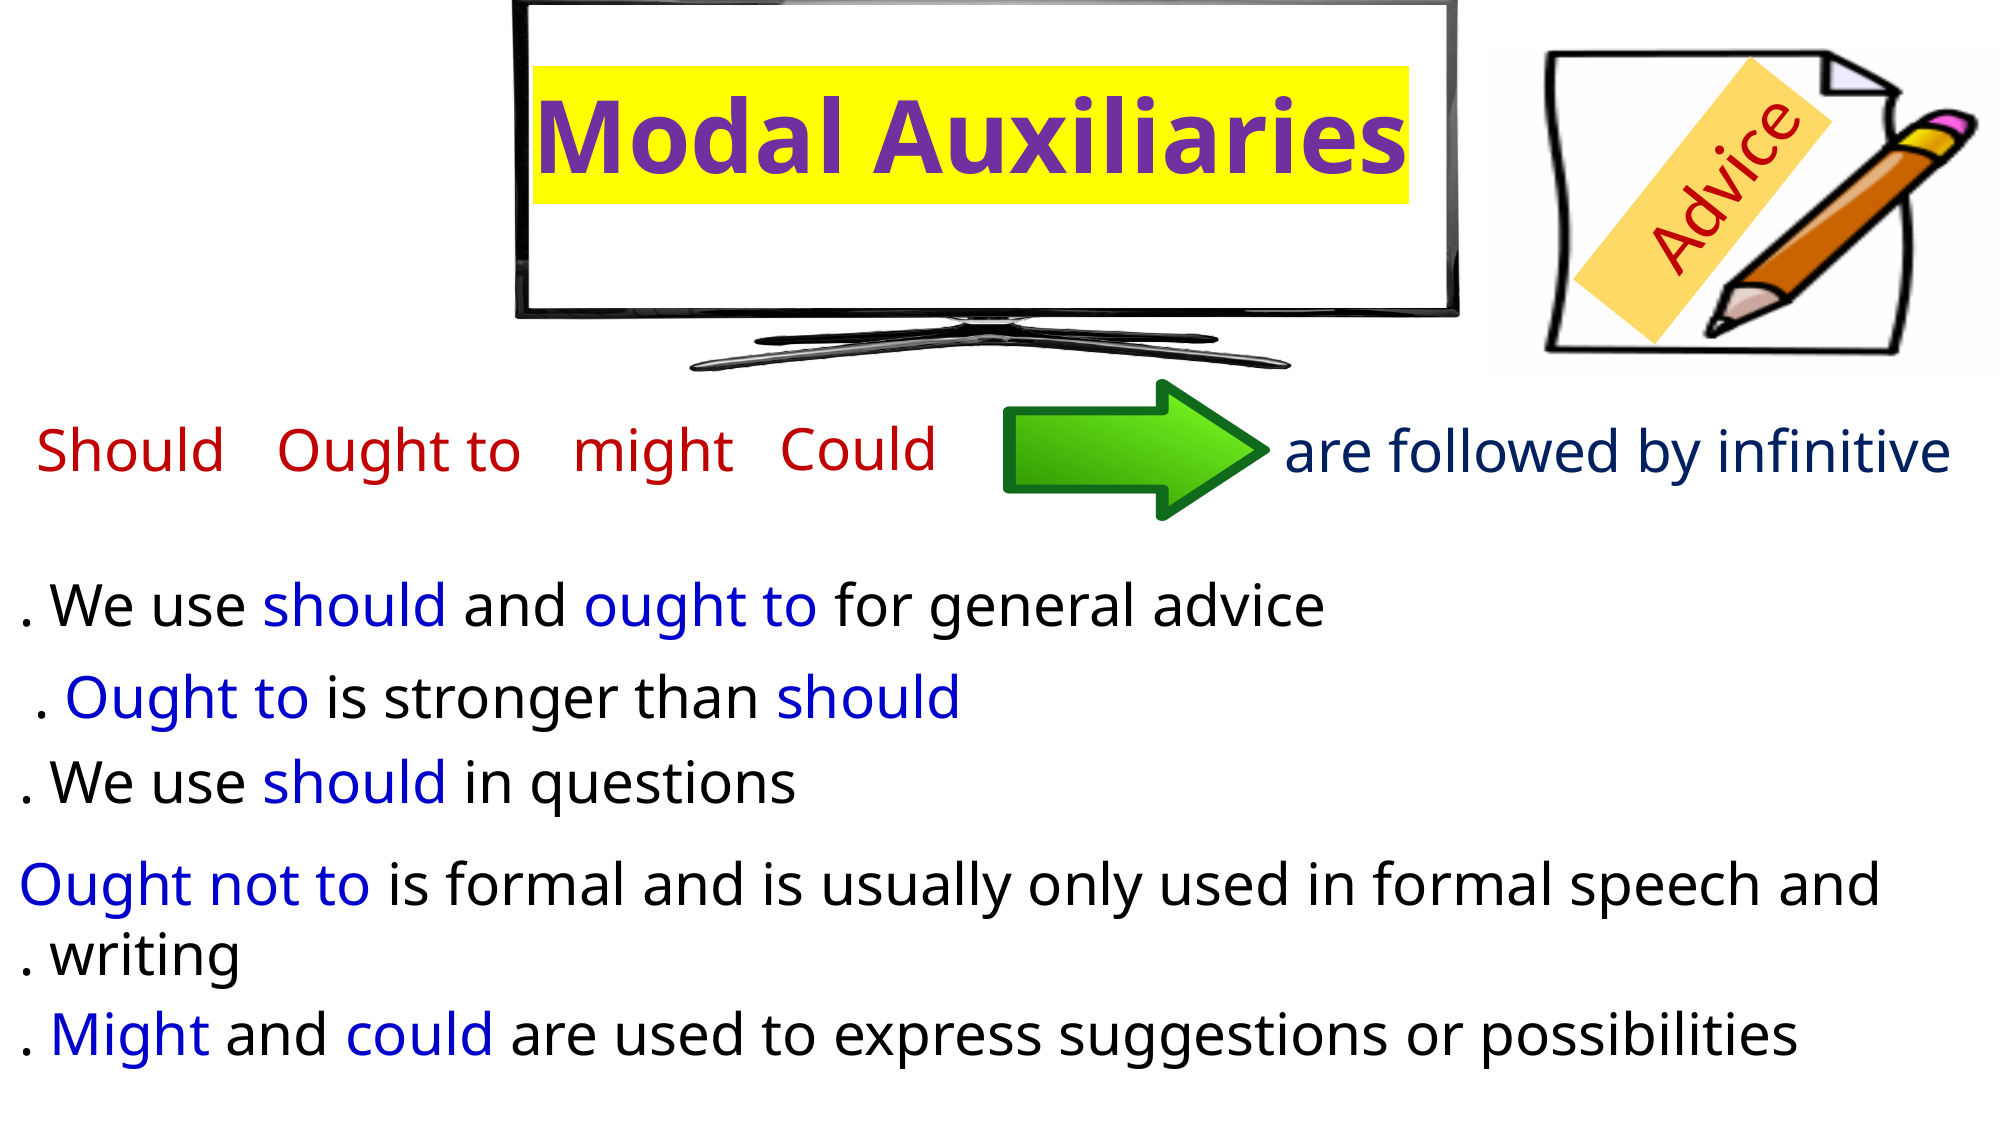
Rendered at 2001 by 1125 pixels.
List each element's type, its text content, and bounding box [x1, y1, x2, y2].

picture [1484, 47, 2000, 374]
text_box Ought not to is formal and is usually only used in formal speech and writing . [4, 839, 1957, 989]
text_box might [541, 405, 766, 491]
text_box Ought to is stronger than should . [4, 652, 2000, 738]
text_box Might and could are used to express suggestions or possibilities . [4, 989, 2000, 1075]
picture [1003, 379, 1270, 521]
picture [510, 0, 1461, 372]
text_box Should [19, 405, 244, 491]
text_box Ought to [257, 405, 541, 491]
text_box We use should and ought to for general advice . [4, 560, 2000, 646]
text_box Could [746, 404, 971, 490]
text_box We use should in questions . [4, 738, 2000, 823]
text_box are followed by infinitive [1270, 406, 2000, 492]
